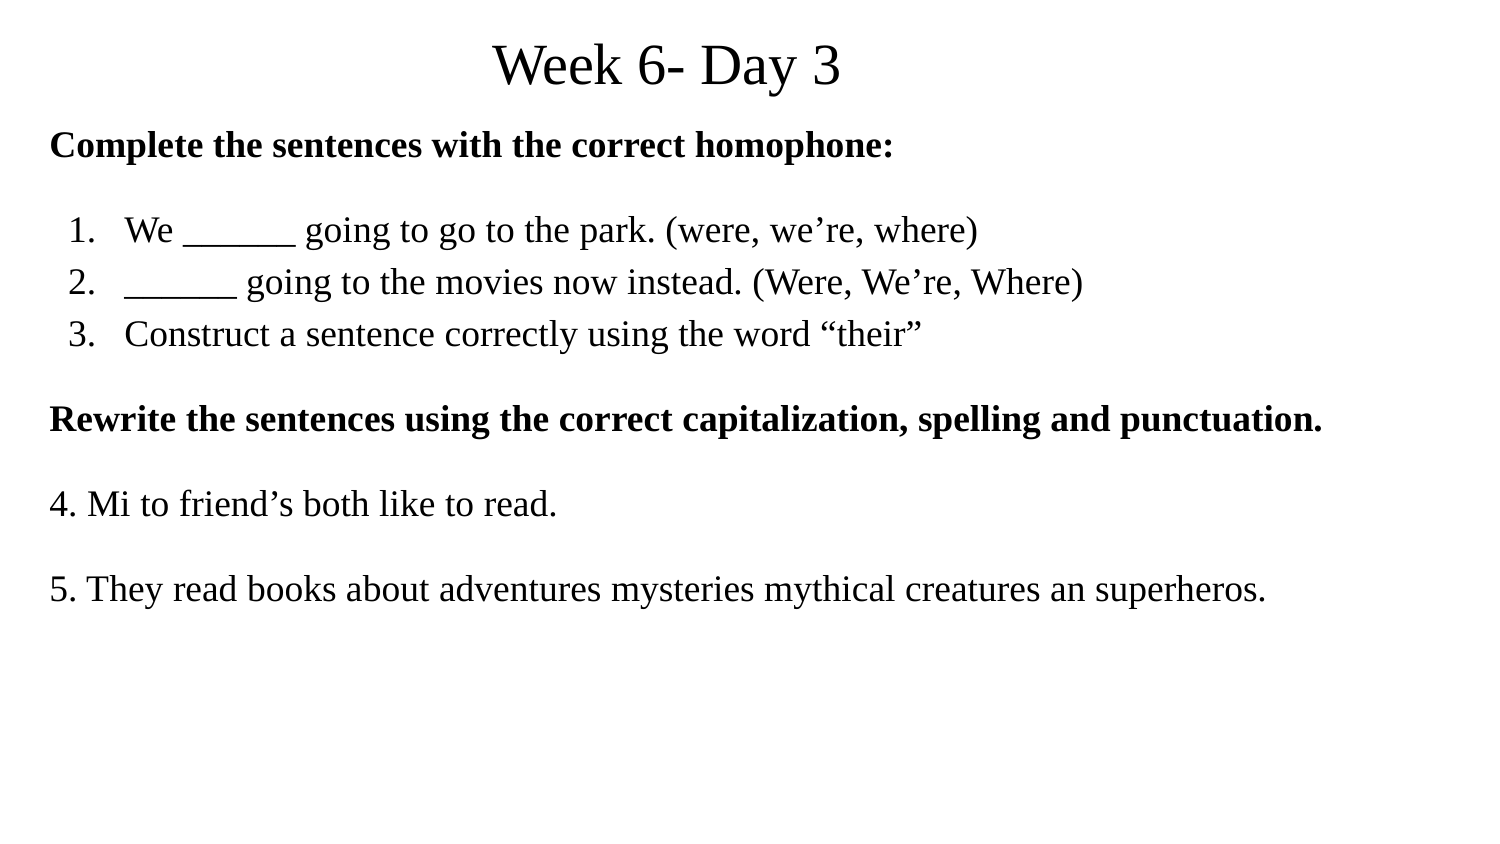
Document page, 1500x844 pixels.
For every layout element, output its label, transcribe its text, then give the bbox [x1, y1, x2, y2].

title Week 6- Day 3 [477, 11, 886, 98]
list Complete the sentences with the correct homophone: We ______ going to go to the park. (were, we’re, where) ______ going to the movies now instead. (Were, We’re, Where) Construct a sentence correctly using the word “their” Rewrite the sentences using the correct capitalization, spelling and punctuation. 4. Mi to friend’s both like to read. 5. They read books about adventures mysteries mythical creatures an superheros. [34, 98, 1433, 784]
